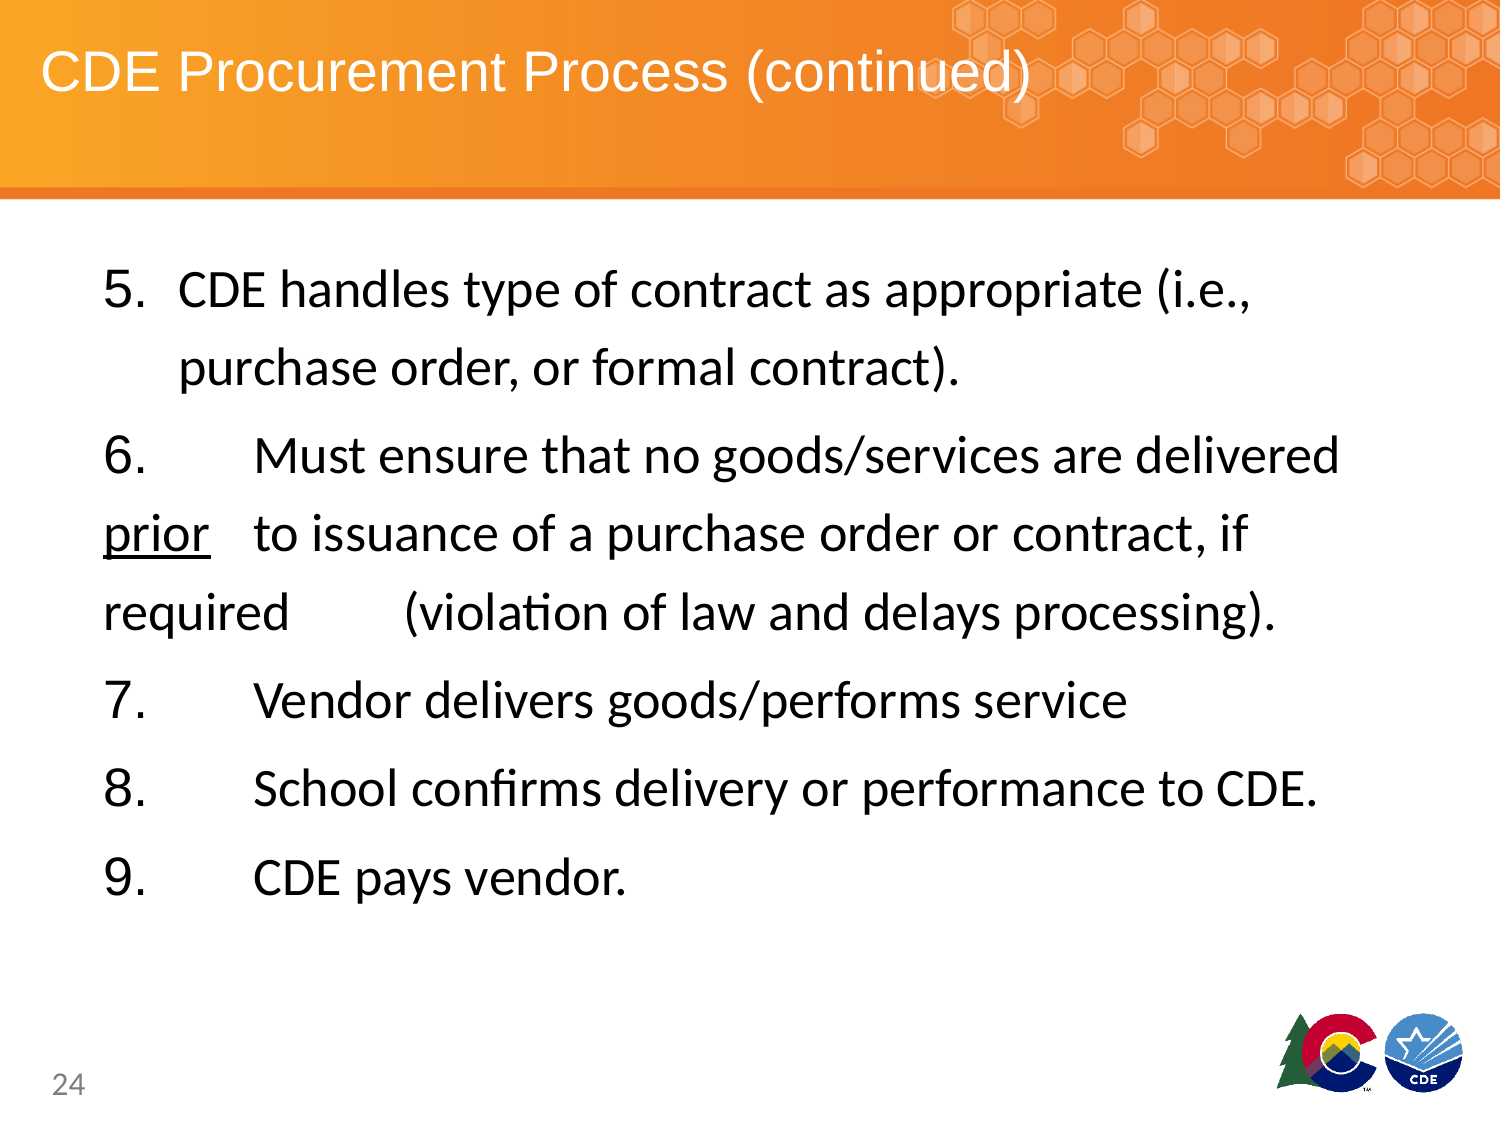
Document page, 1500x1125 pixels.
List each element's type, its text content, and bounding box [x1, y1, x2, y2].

picture [1275, 1012, 1463, 1093]
slide_number 24 [36, 1054, 375, 1115]
picture [0, 0, 1500, 200]
title CDE Procurement Process (continued) [40, 41, 1038, 166]
list 5. CDE handles type of contract as appropriate (i.e., purchase order, or formal contract). 6. Must ensure that no goods/services are delivered prior to issuance of a purchase order or contract, if required (violation of law and delays processing). 7. Vendor delivers goods/performs service 8. School confirms delivery or performance to CDE. 9. CDE pays vendor. [103, 239, 1397, 1002]
